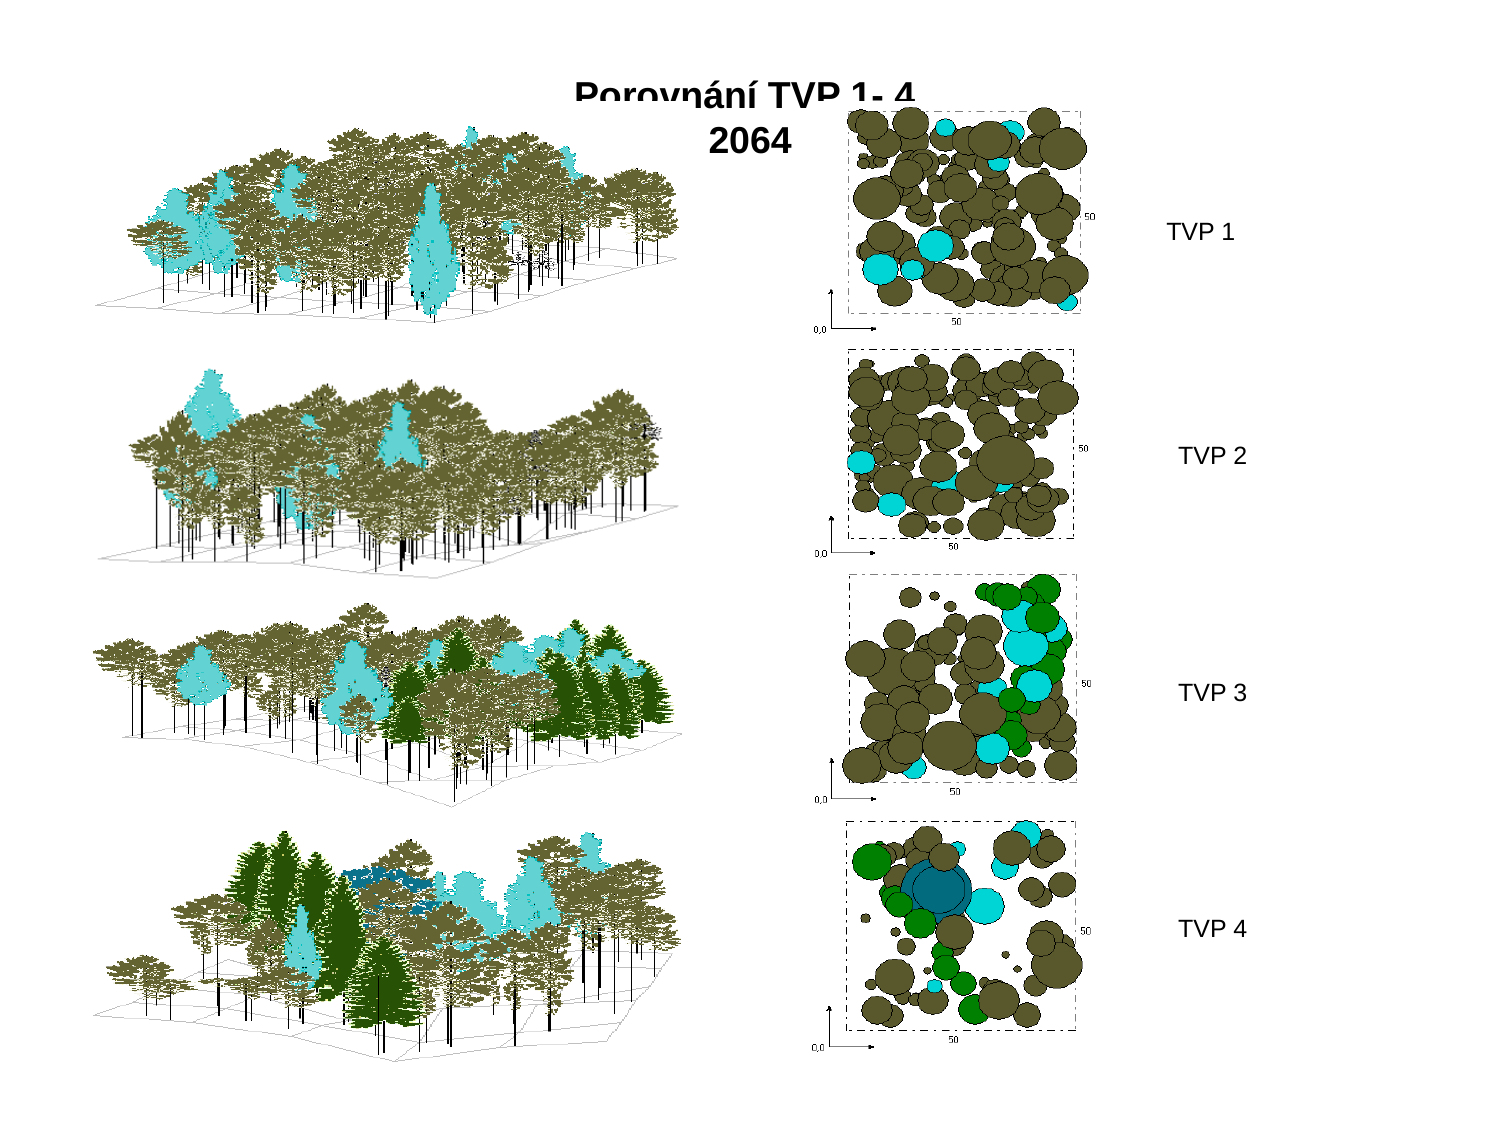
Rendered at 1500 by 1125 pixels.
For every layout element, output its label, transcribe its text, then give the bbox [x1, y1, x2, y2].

title Porovnání TVP 1- 4 2064 [74, 44, 1426, 233]
text_box TVP 3 [1161, 667, 1319, 716]
picture [808, 810, 1105, 1059]
text_box TVP 4 [1161, 903, 1319, 952]
text_box TVP 1 [1149, 206, 1307, 255]
picture [808, 101, 1105, 563]
text_box TVP 2 [1161, 430, 1319, 479]
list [808, 570, 1105, 809]
picture [88, 101, 692, 1071]
